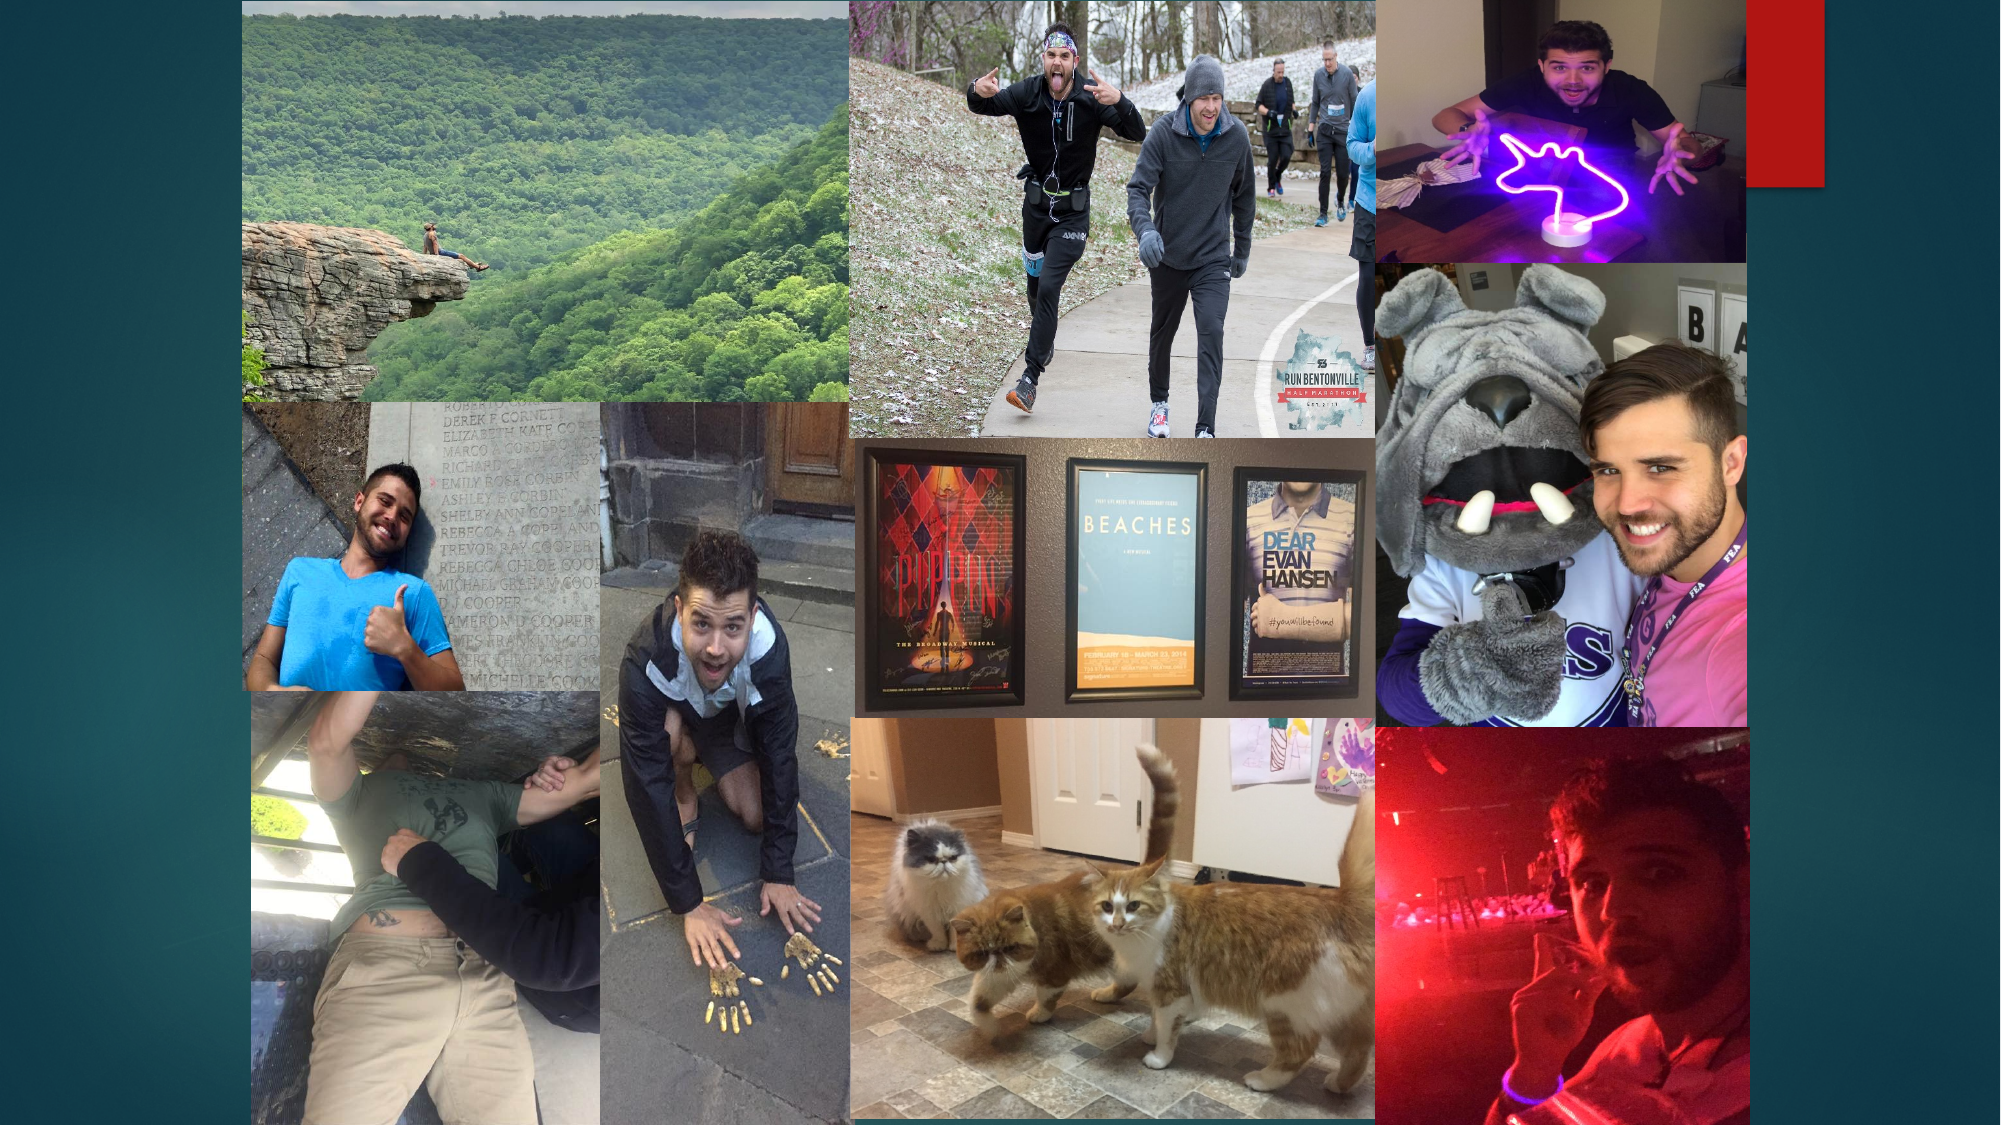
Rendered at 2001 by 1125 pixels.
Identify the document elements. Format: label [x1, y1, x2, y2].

picture [0, 0, 1751, 1125]
